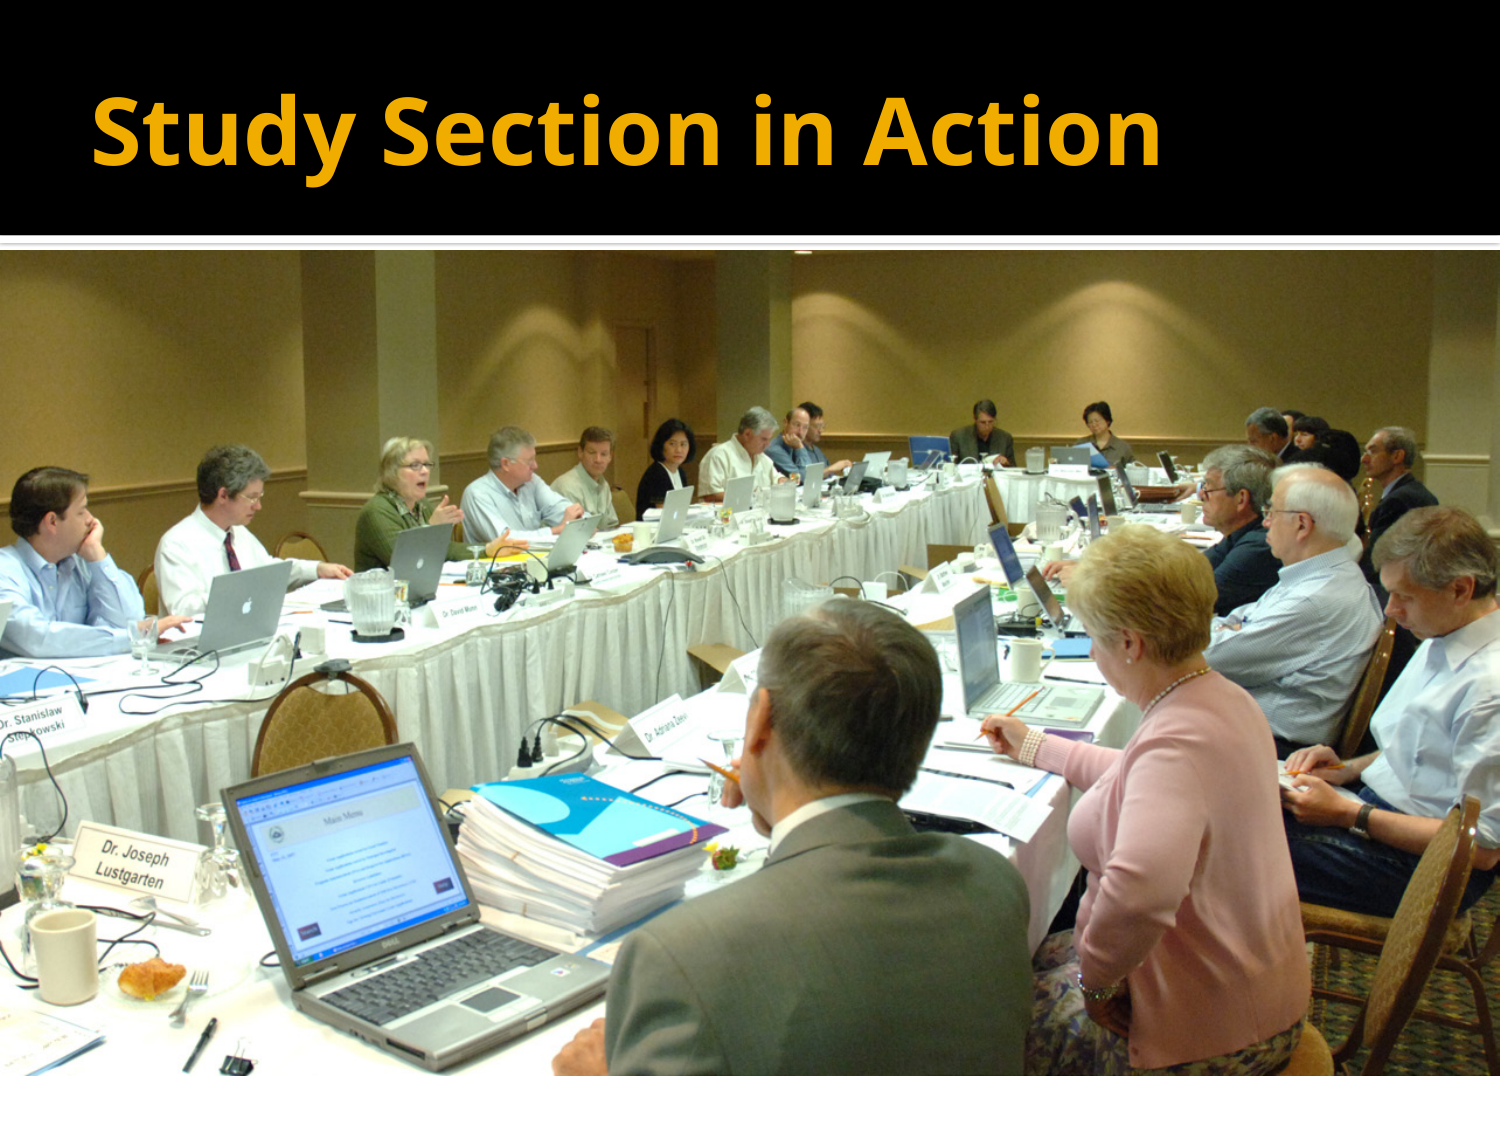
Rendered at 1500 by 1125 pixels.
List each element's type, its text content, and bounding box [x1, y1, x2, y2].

picture [0, 250, 1500, 1076]
title Study Section in Action [75, 25, 1425, 231]
